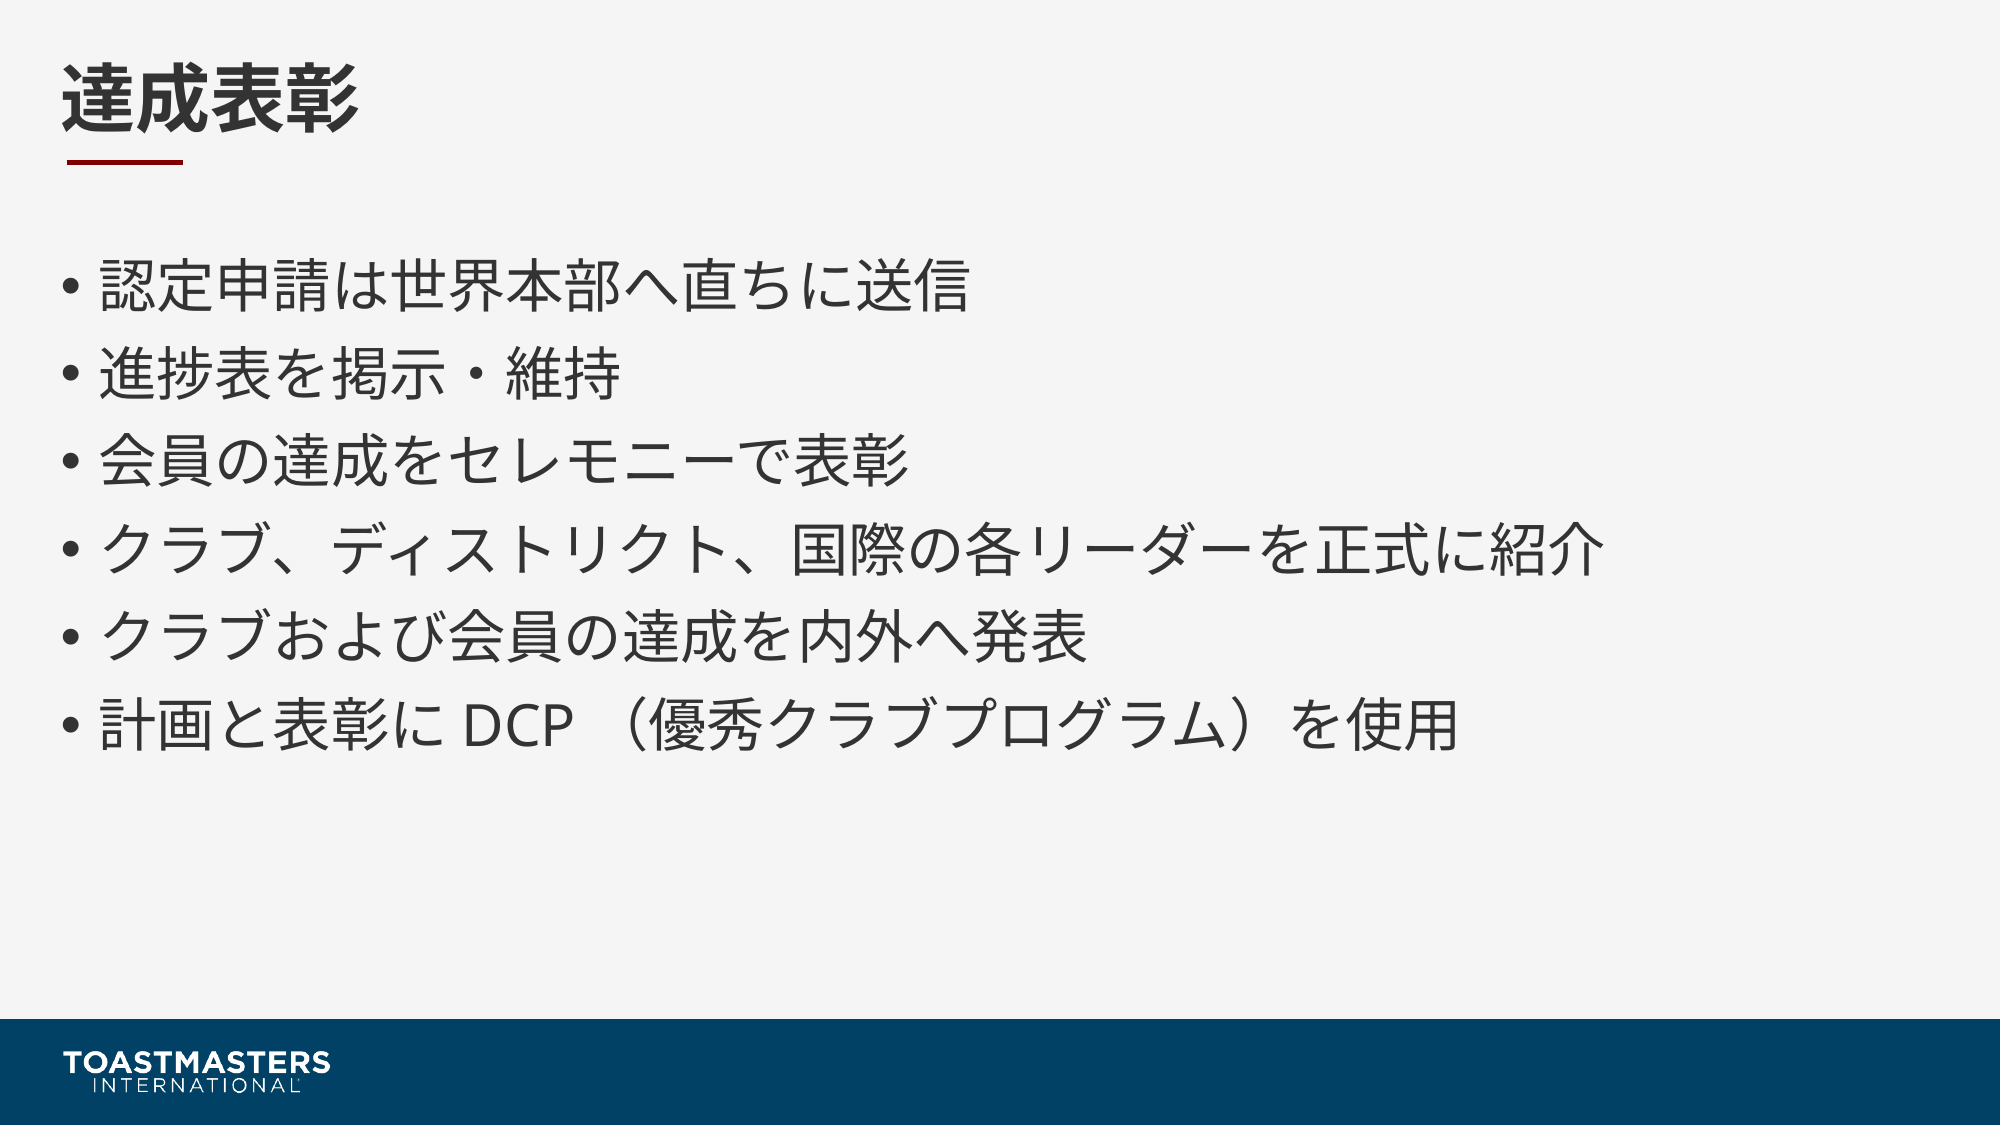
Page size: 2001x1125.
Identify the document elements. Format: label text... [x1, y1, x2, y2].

title 達成表彰 [45, 48, 1957, 155]
list 認定申請は世界本部へ直ちに送信 進捗表を掲示・維持 会員の達成をセレモニーで表彰 クラブ、ディストリクト、国際の各リーダーを正式に紹介 クラブおよび会員の達成を内外へ発表 計画と表彰にDCP（優秀クラブプログラム）を使用 [45, 249, 1957, 965]
picture [51, 1036, 343, 1103]
